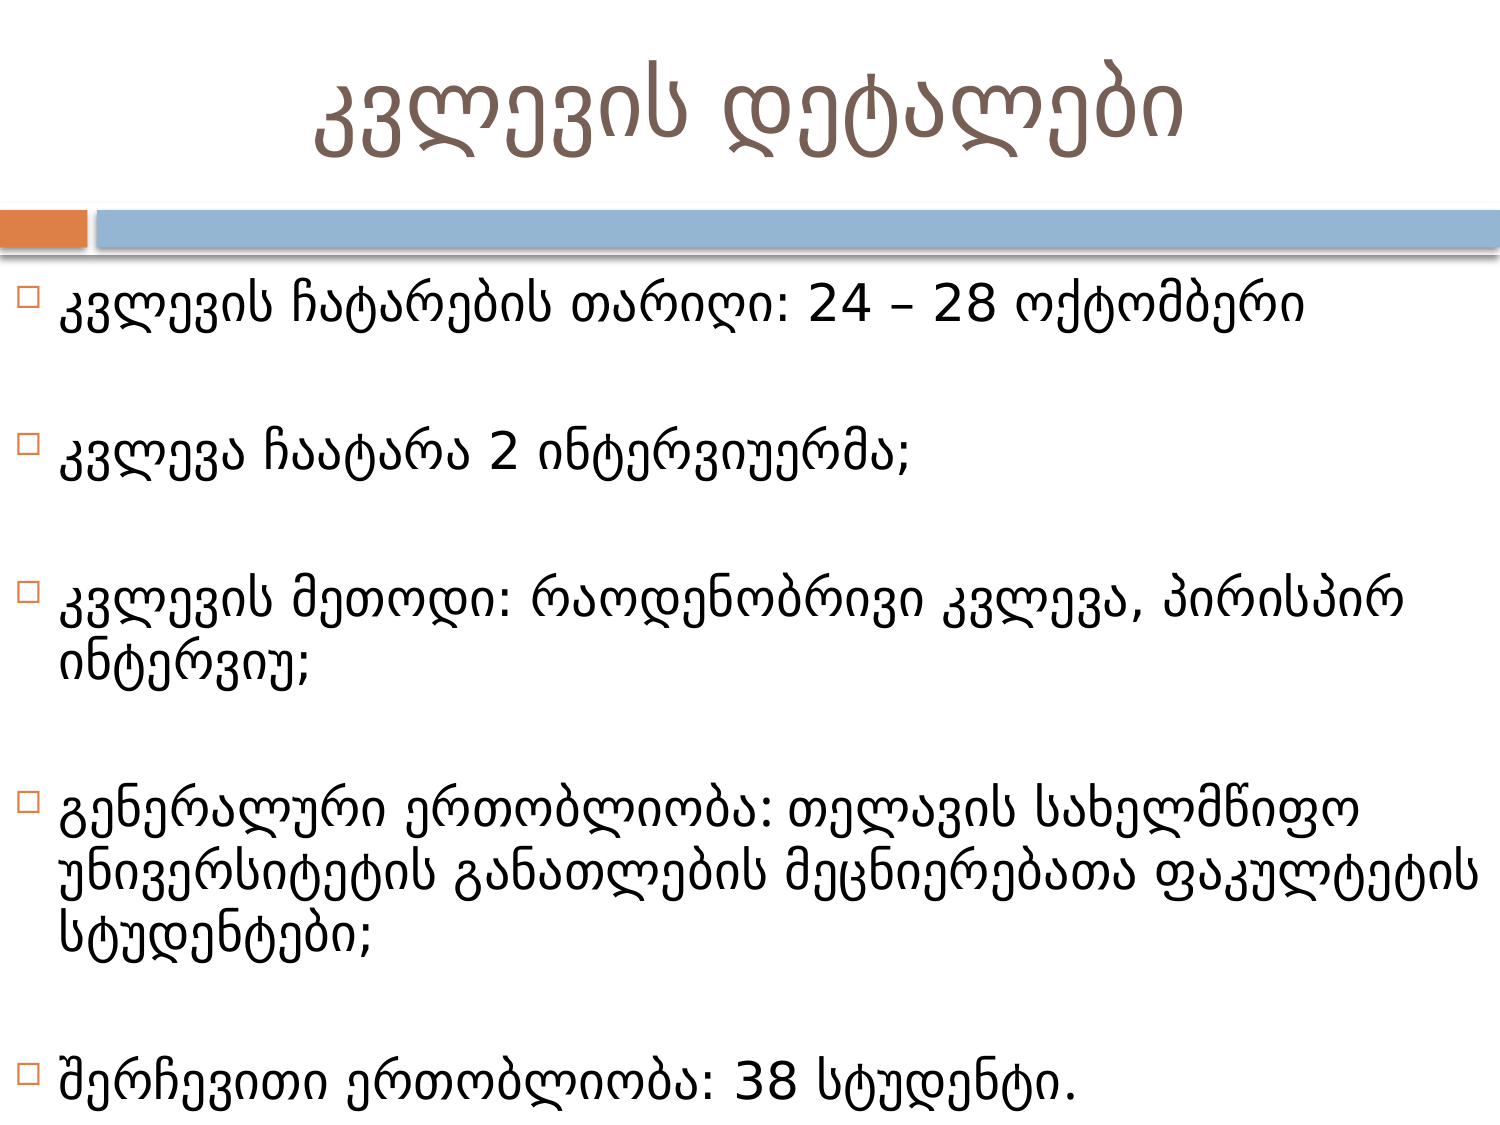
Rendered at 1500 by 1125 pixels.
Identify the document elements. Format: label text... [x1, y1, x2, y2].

title კვლევის დეტალები [0, 0, 1500, 200]
list კვლევის ჩატარების თარიღი: 24 – 28 ოქტომბერი კვლევა ჩაატარა 2 ინტერვიუერმა; კვლევის მეთოდი: რაოდენობრივი კვლევა, პირისპირ ინტერვიუ; გენერალური ერთობლიობა: თელავის სახელმწიფო უნივერსიტეტის განათლების მეცნიერებათა ფაკულტეტის სტუდენტები; შერჩევითი ერთობლიობა: 38 სტუდენტი. [0, 262, 1500, 1125]
